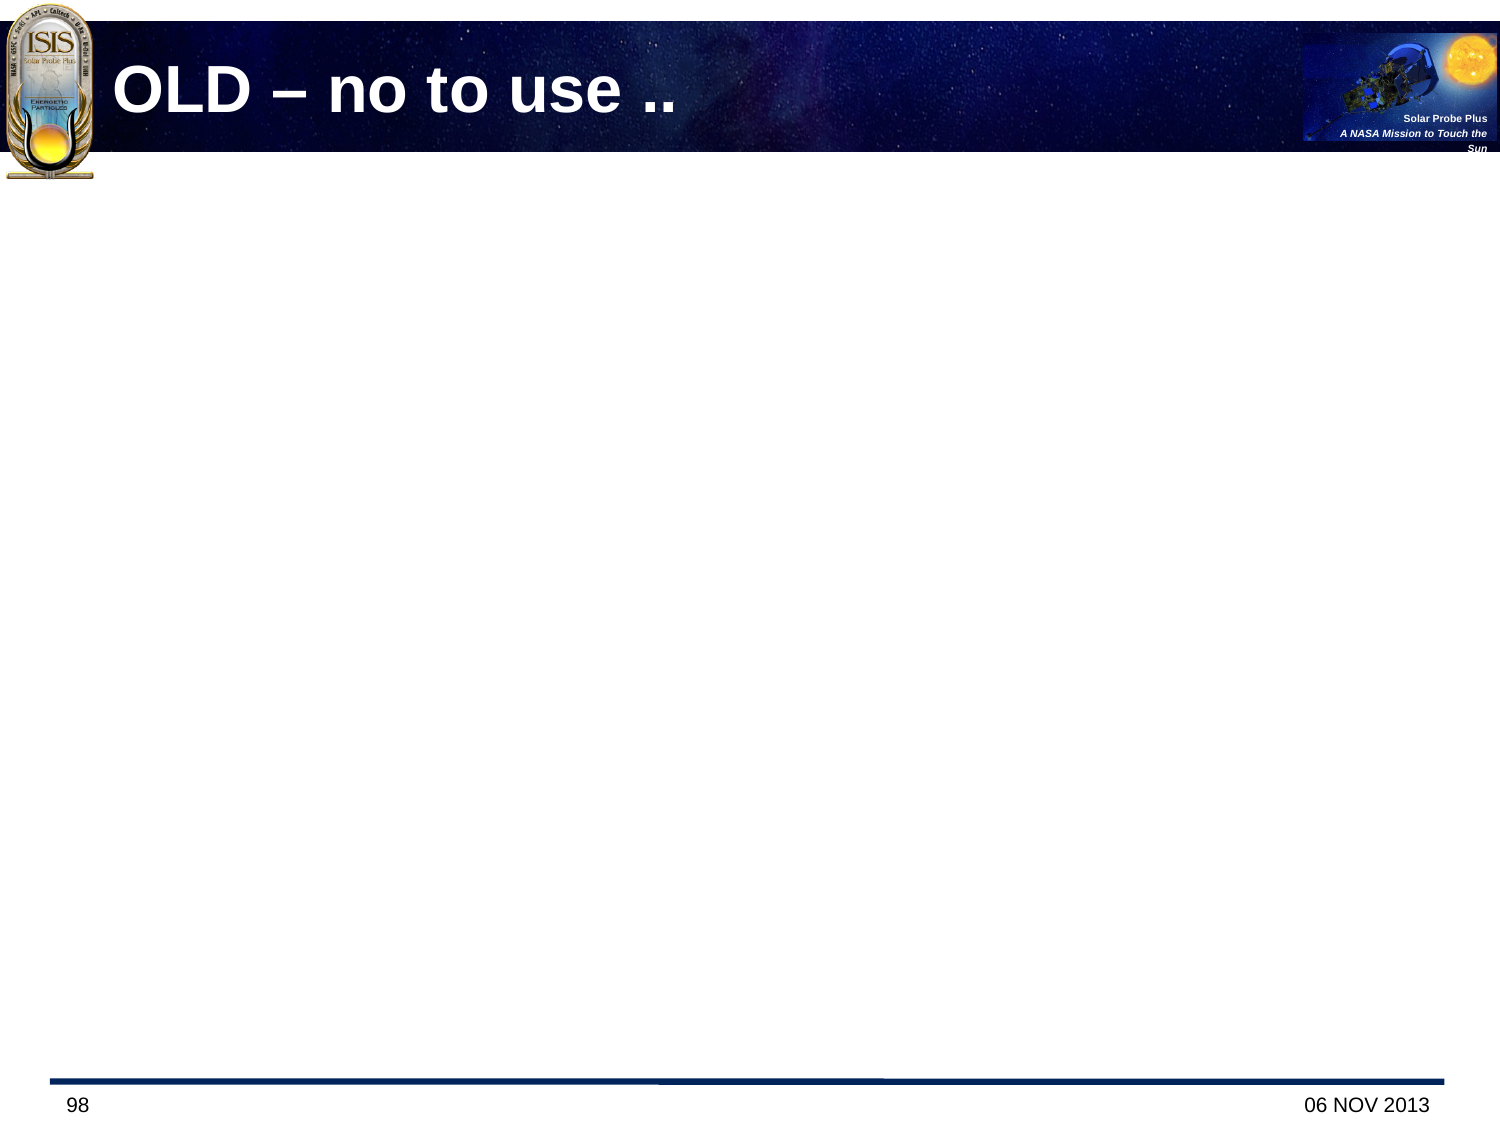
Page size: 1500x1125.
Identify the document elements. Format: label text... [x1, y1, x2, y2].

title OLD – no to use .. [111, 30, 1294, 142]
picture [0, 2, 1500, 181]
